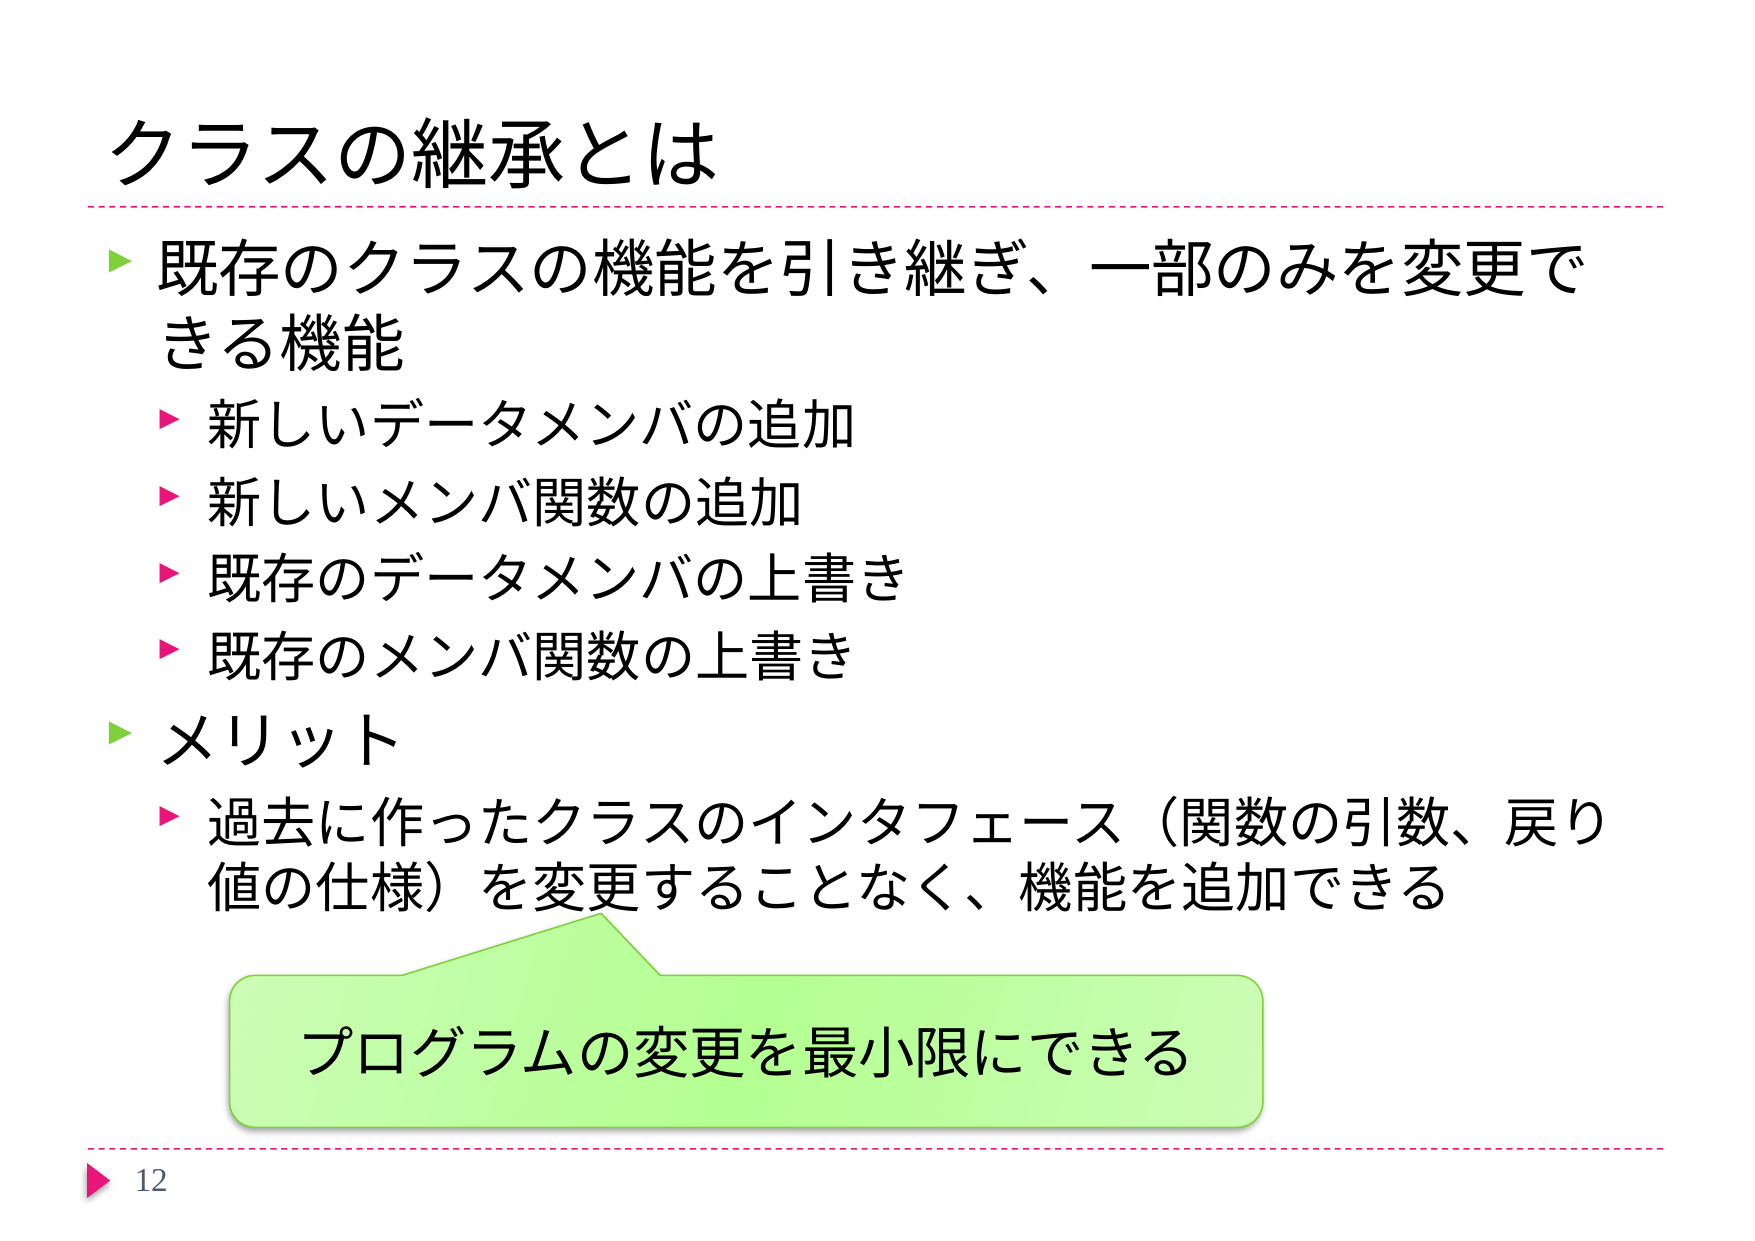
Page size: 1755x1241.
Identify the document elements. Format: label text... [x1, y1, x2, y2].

text_box プログラムの変更を最小限にできる [228, 912, 1264, 1129]
list 既存のクラスの機能を引き継ぎ、一部のみを変更できる機能 新しいデータメンバの追加 新しいメンバ関数の追加 既存のデータメンバの上書き 既存のメンバ関数の上書き メリット 過去に作ったクラスのインタフェース（関数の引数、戻り値の仕様）を変更することなく、機能を追加できる [87, 220, 1667, 1114]
slide_number 12 [117, 1149, 498, 1216]
title クラスの継承とは [87, 27, 1667, 207]
